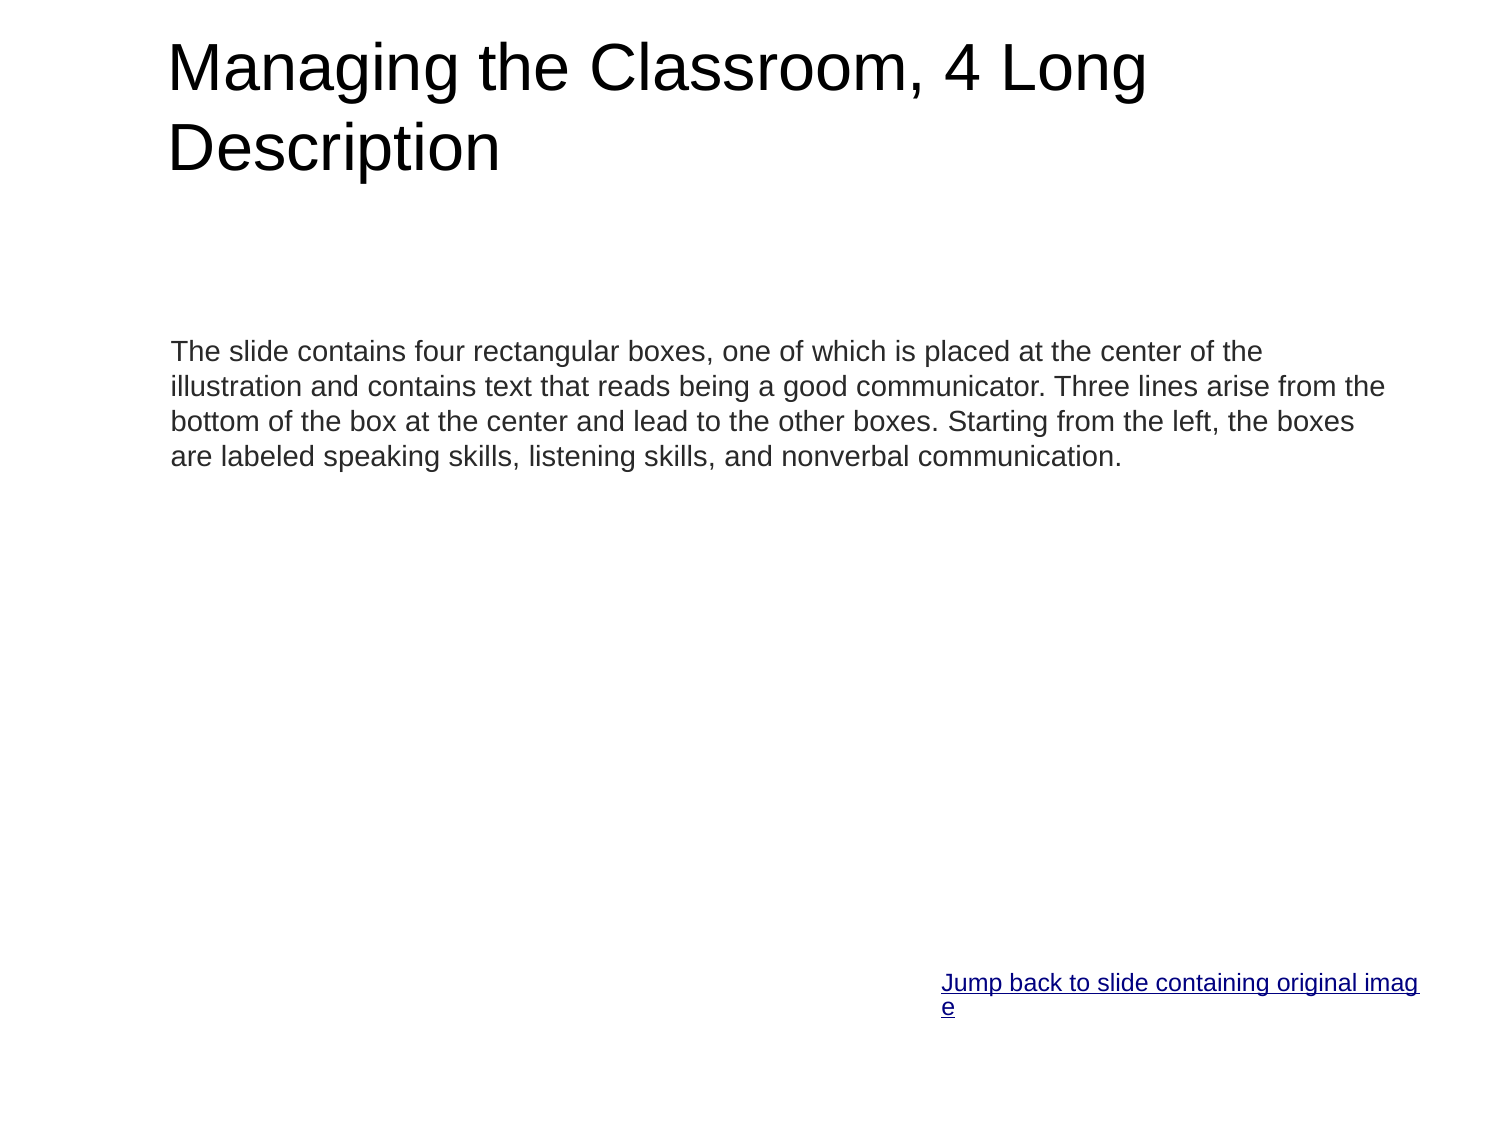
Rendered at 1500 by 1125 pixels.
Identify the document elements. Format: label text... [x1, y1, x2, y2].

list Jump back to slide containing original image [926, 958, 1449, 1024]
list The slide contains four rectangular boxes, one of which is placed at the center of the illustration and contains text that reads being a good communicator. Three lines arise from the bottom of the box at the center and lead to the other boxes. Starting from the left, the boxes are labeled speaking skills, listening skills, and nonverbal communication. [155, 324, 1413, 750]
title Managing the Classroom, 4 Long Description [152, 15, 1328, 288]
